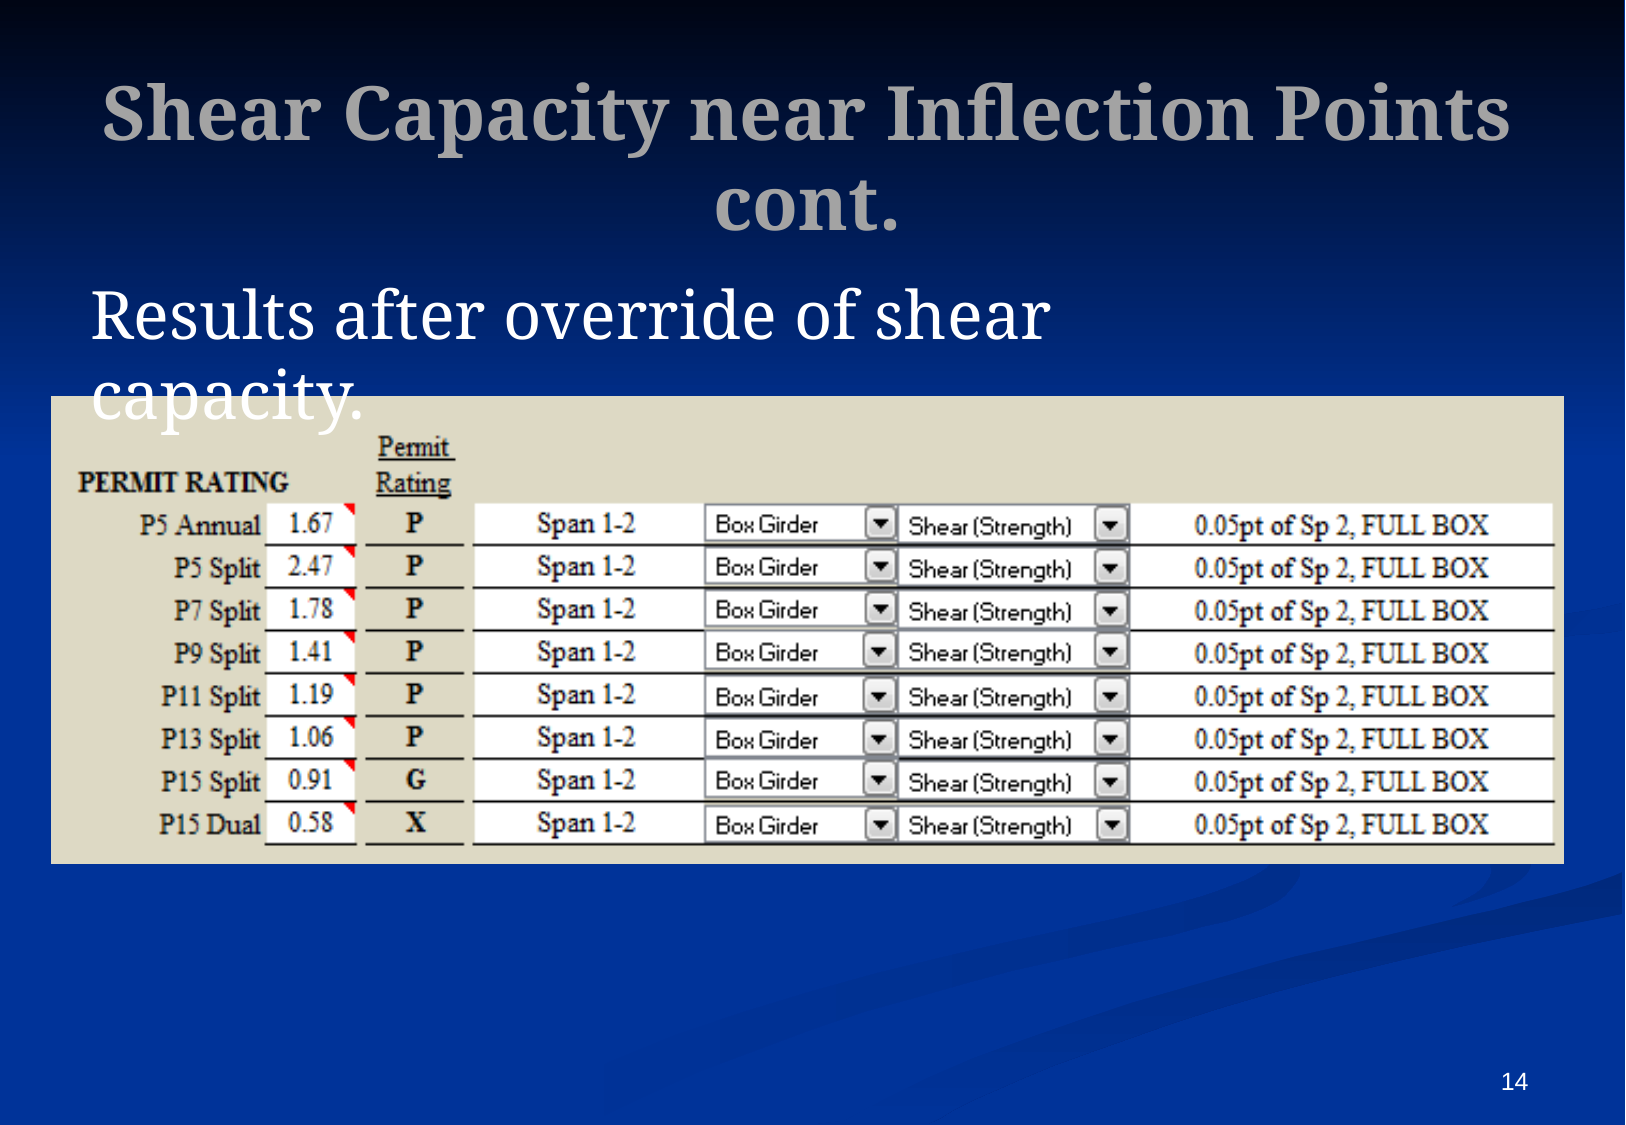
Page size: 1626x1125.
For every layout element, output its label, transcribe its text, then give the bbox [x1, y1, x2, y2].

picture [50, 396, 1564, 864]
slide_number 14 [1164, 1024, 1544, 1104]
text_box Results after override of shear capacity. [75, 265, 1151, 394]
text_box Shear Capacity near Inflection Points cont. [76, 58, 1539, 191]
